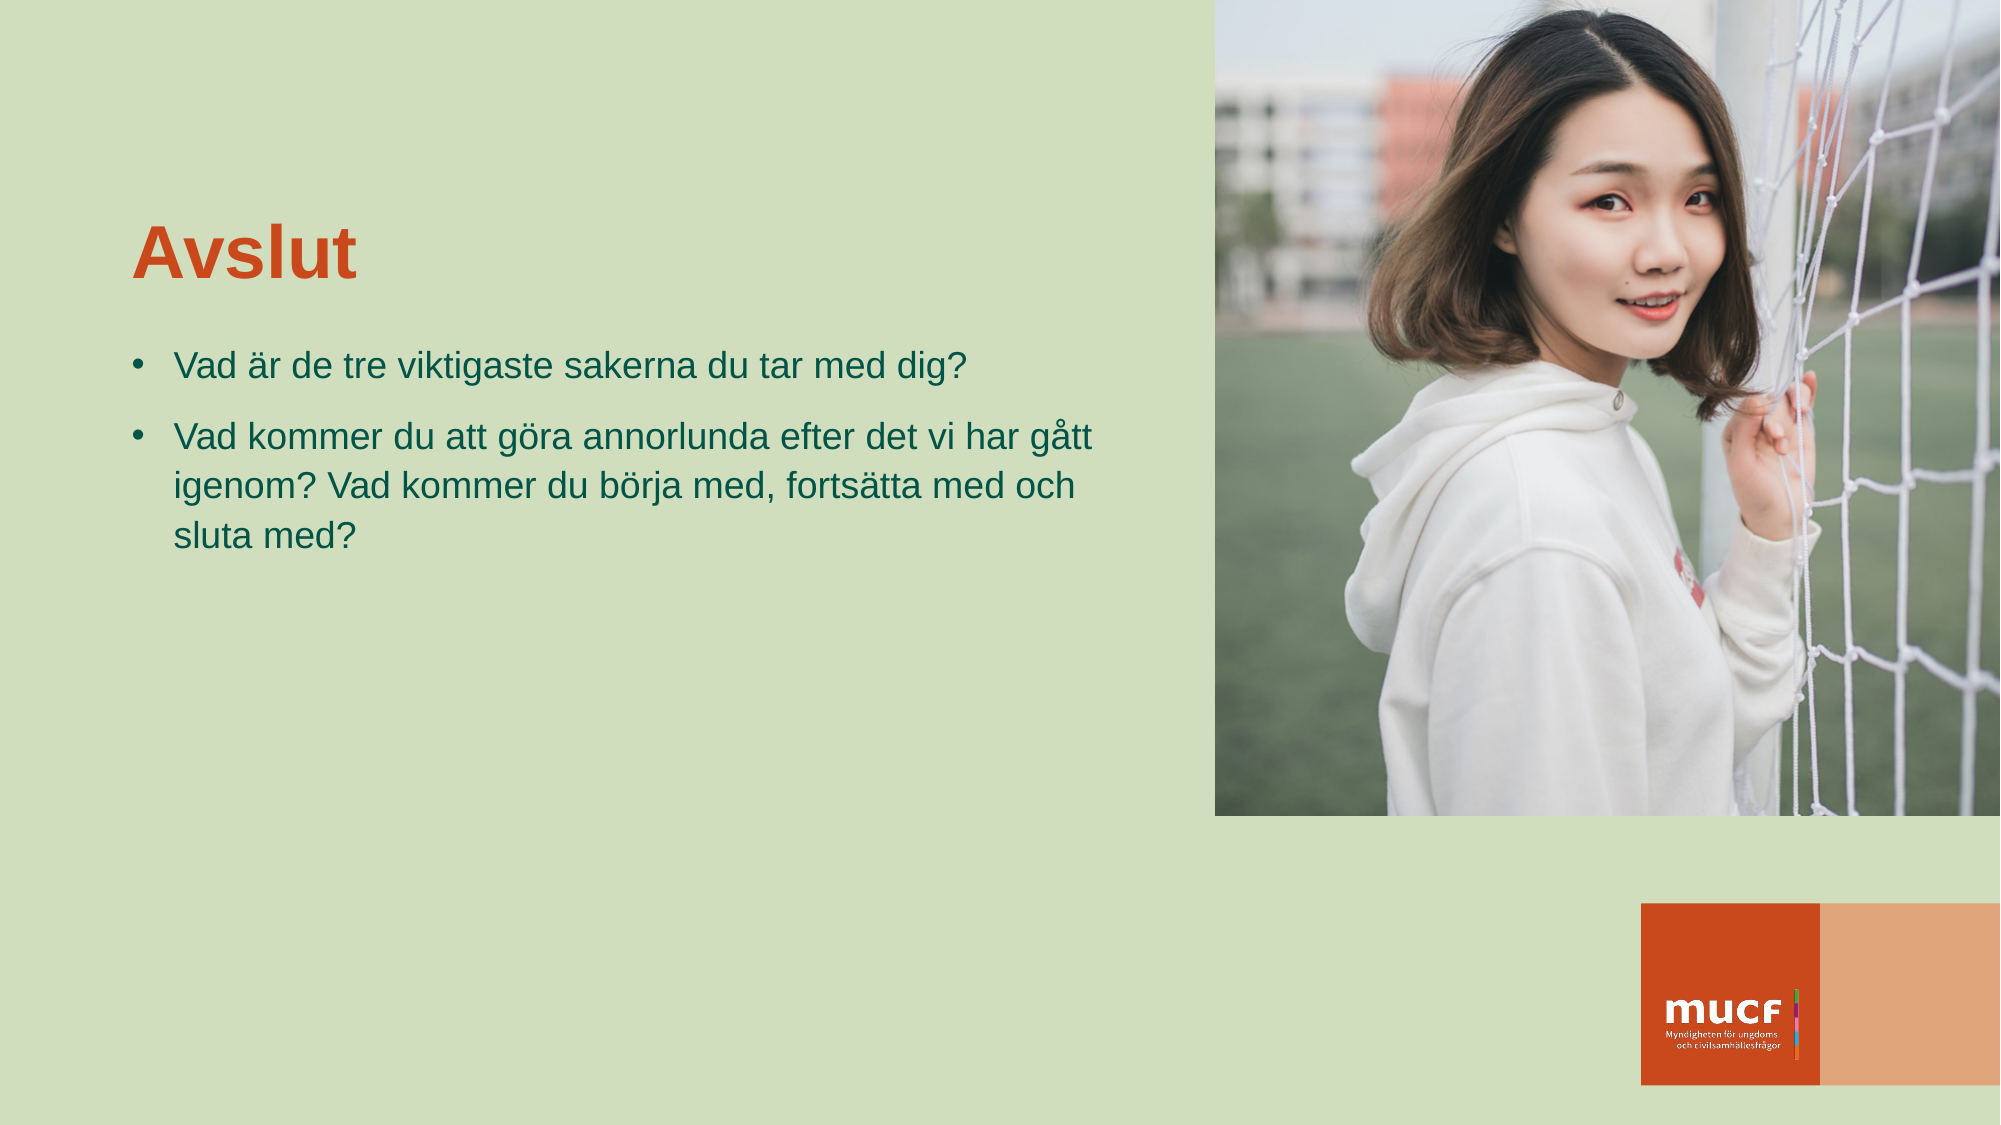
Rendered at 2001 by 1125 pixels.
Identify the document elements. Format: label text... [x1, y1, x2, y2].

list Vad är de tre viktigaste sakerna du tar med dig? Vad kommer du att göra annorlunda efter det vi har gått igenom? Vad kommer du börja med, fortsätta med och sluta med? [116, 329, 1110, 816]
picture [1656, 952, 1800, 1076]
title Avslut [116, 17, 1214, 302]
picture [1214, 0, 2000, 816]
